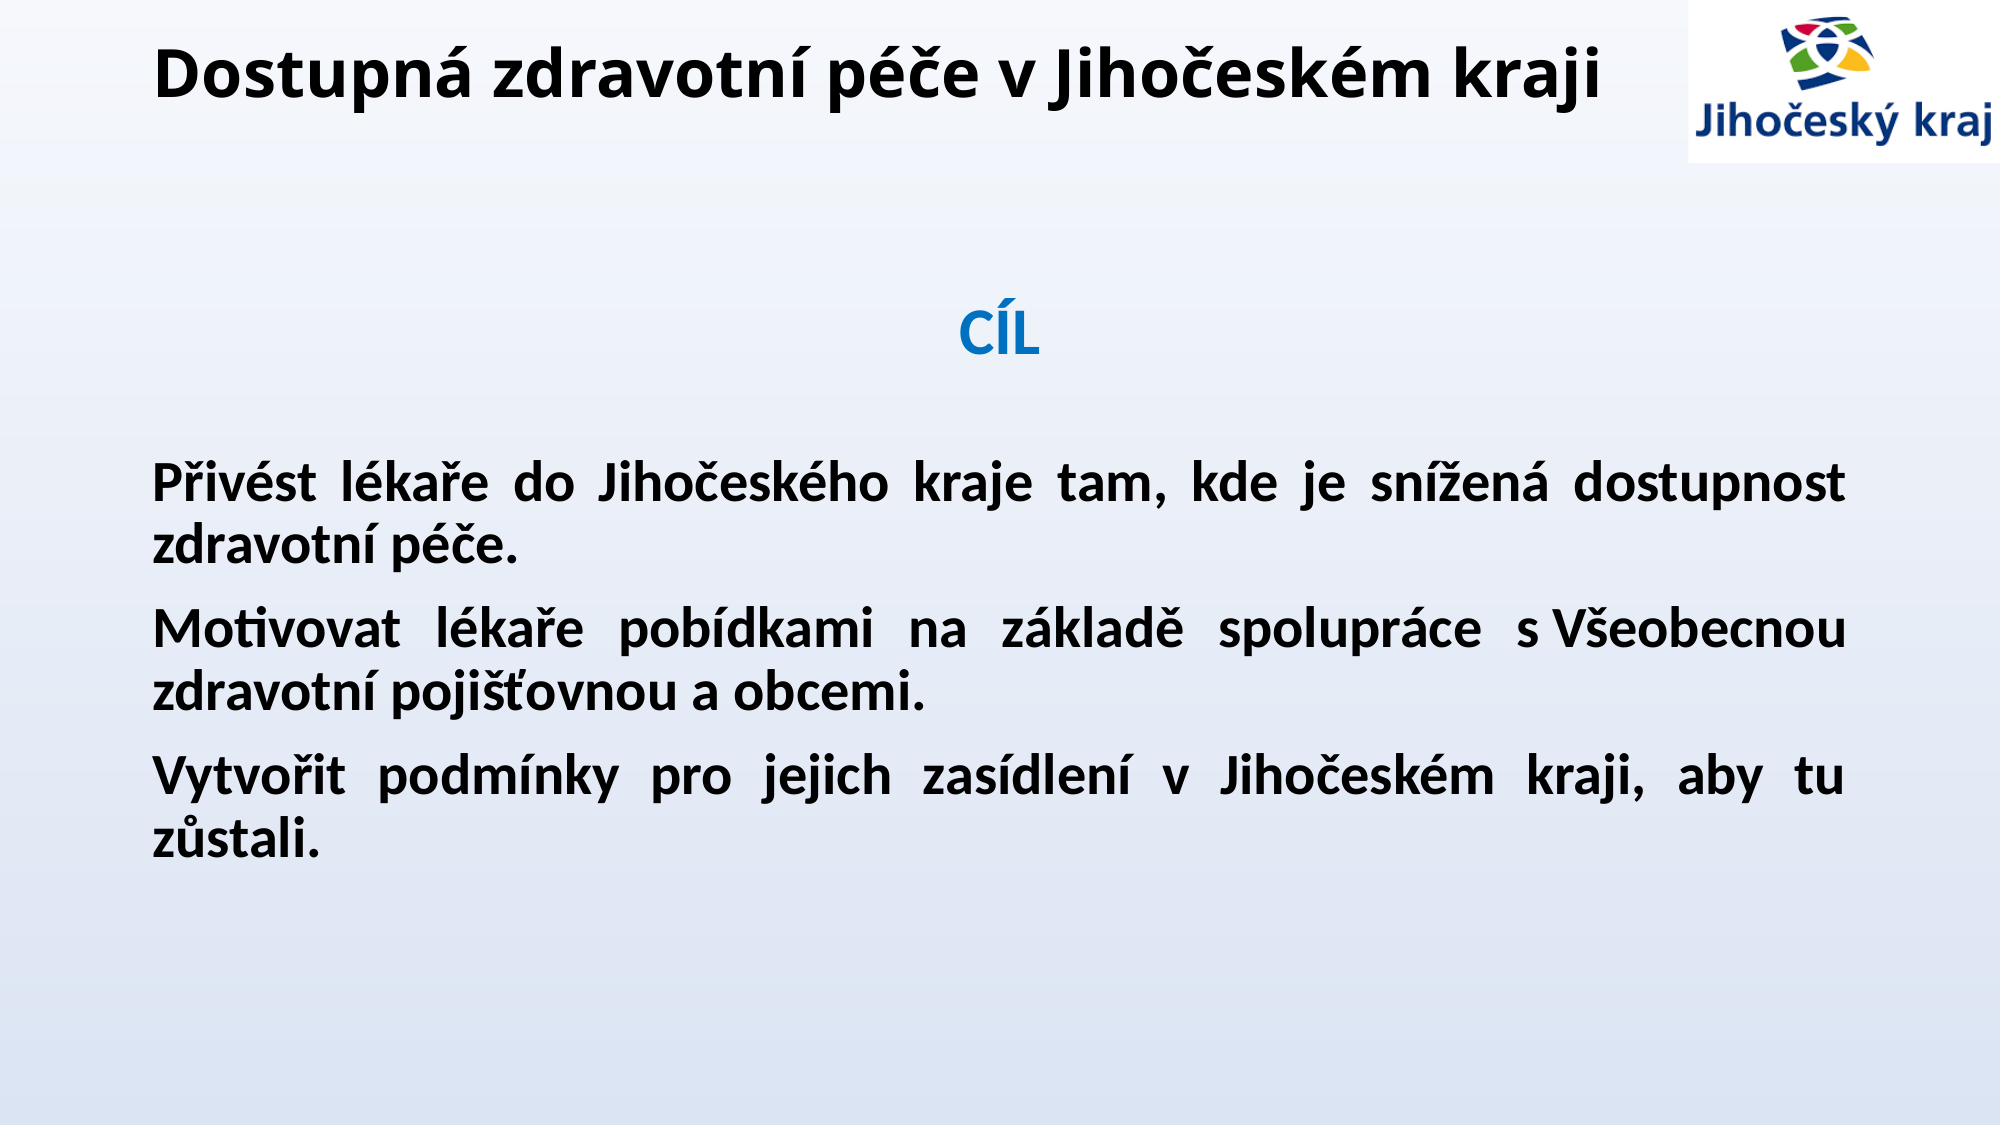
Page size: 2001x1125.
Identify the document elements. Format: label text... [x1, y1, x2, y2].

text_box Dostupná zdravotní péče v Jihočeském kraji [137, 0, 1688, 152]
picture [1688, 0, 2000, 163]
list CÍL Přivést lékaře do Jihočeského kraje tam, kde je snížená dostupnost zdravotní péče. Motivovat lékaře pobídkami na základě spolupráce s Všeobecnou zdravotní pojišťovnou a obcemi. Vytvořit podmínky pro jejich zasídlení v Jihočeském kraji, aby tu zůstali. [137, 223, 1863, 1014]
